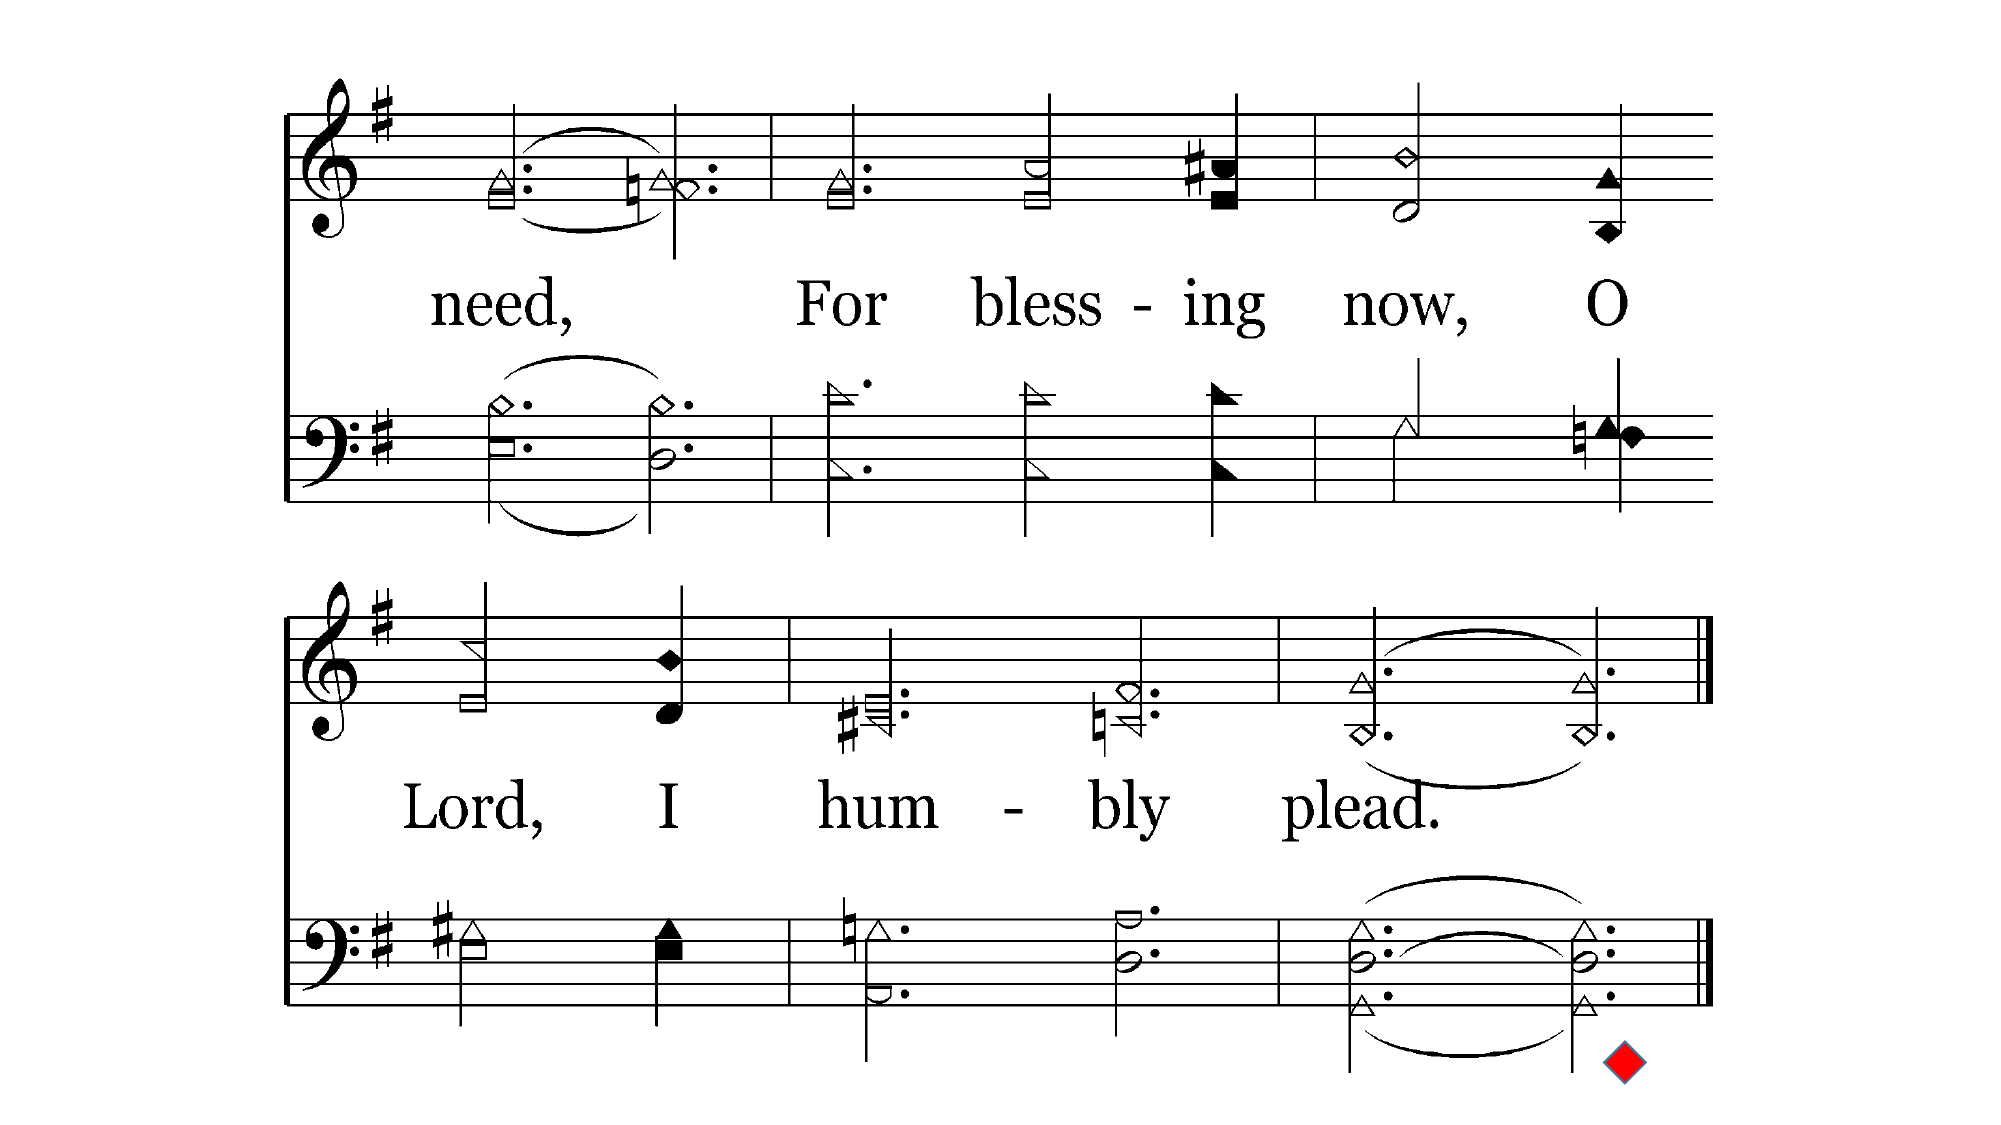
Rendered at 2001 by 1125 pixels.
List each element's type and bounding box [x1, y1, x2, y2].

picture [249, 0, 1750, 1125]
